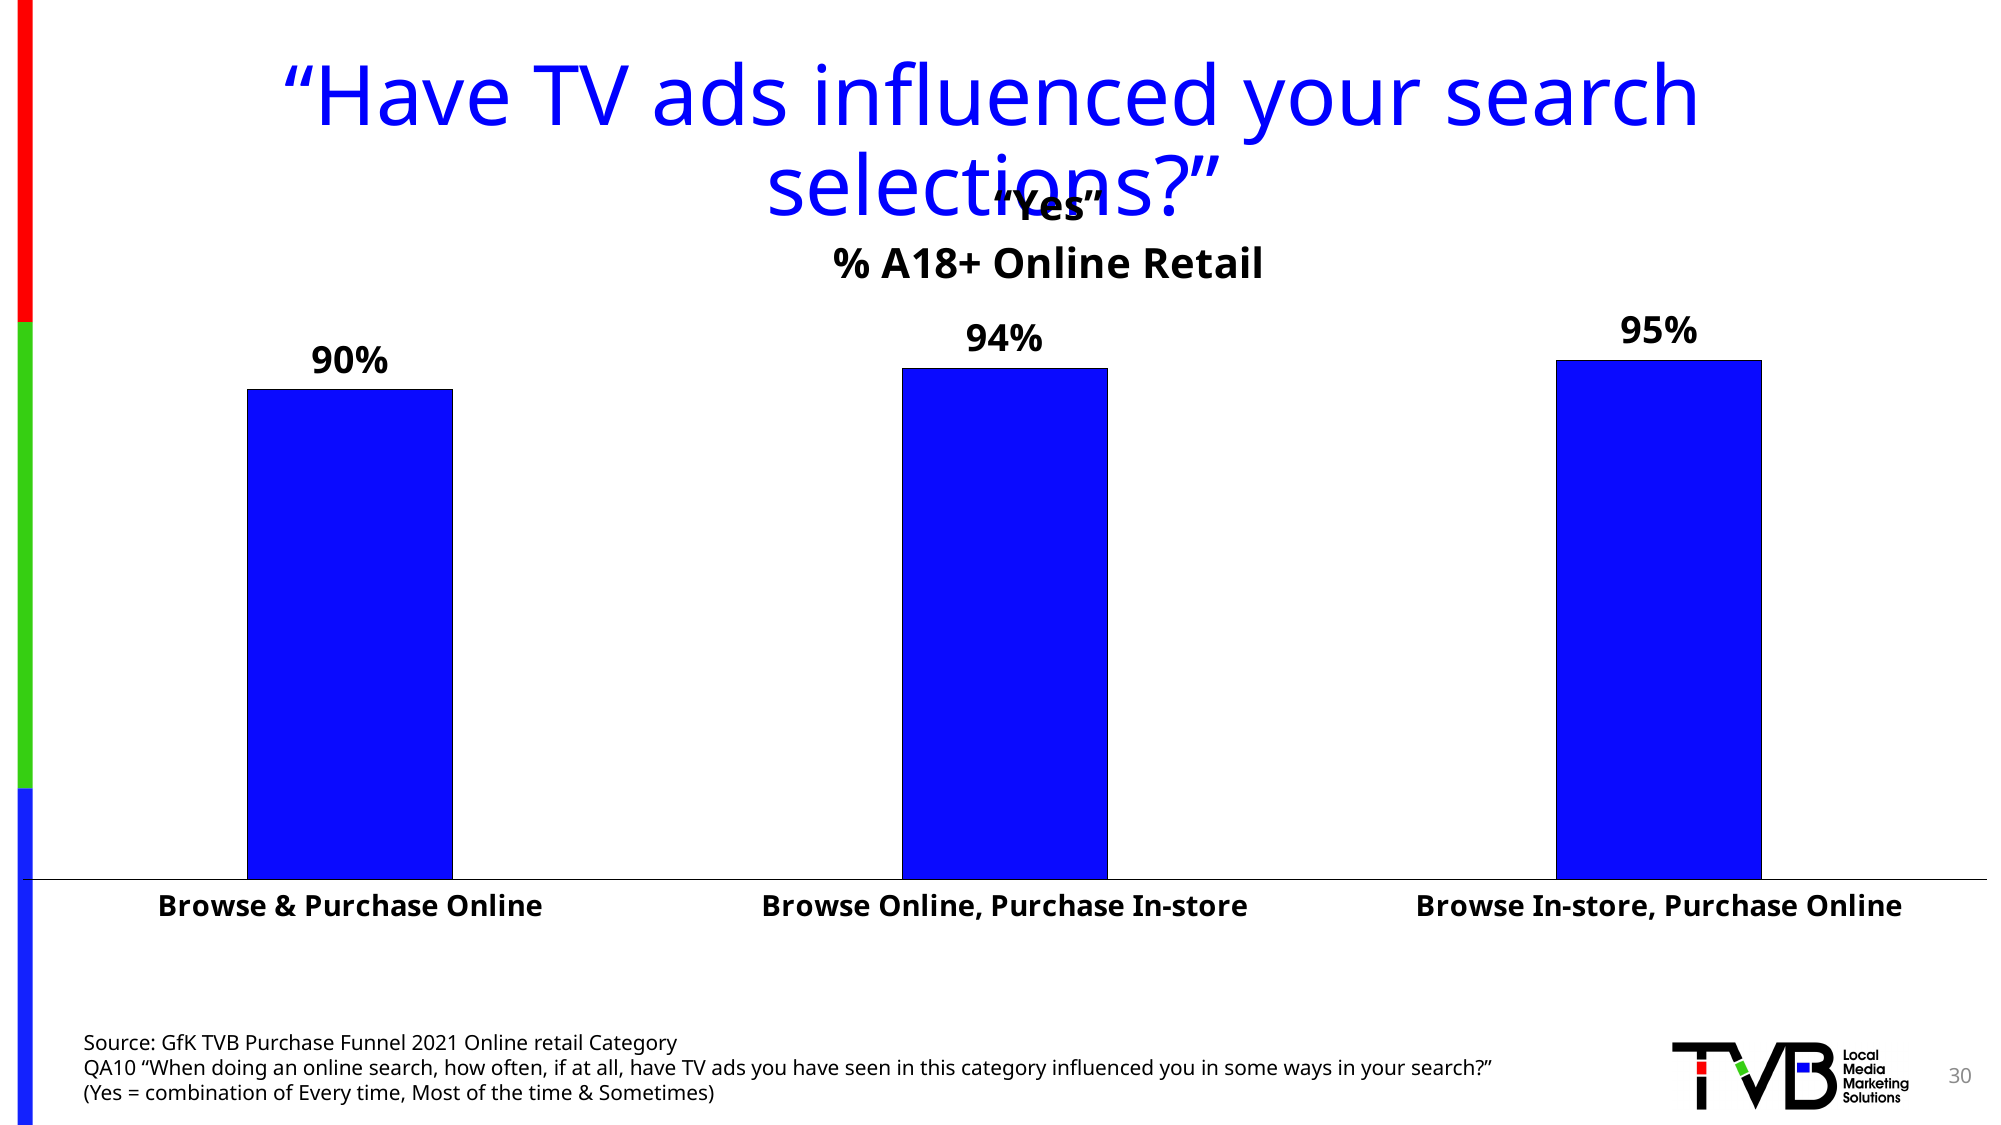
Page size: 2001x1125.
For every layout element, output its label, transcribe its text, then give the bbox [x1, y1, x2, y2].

title “Have TV ads influenced your search selections?” [62, 45, 1925, 152]
slide_number 30 [1824, 1046, 1988, 1107]
list Source: GfK TVB Purchase Funnel 2021 Online retail Category QA10 “When doing an online search, how often, if at all, have TV ads you have seen in this category influenced you in some ways in your search?” (Yes = combination of Every time, Most of the time & Sometimes) [68, 1021, 1600, 1113]
chart [0, 162, 1988, 976]
picture [1672, 1042, 1909, 1110]
